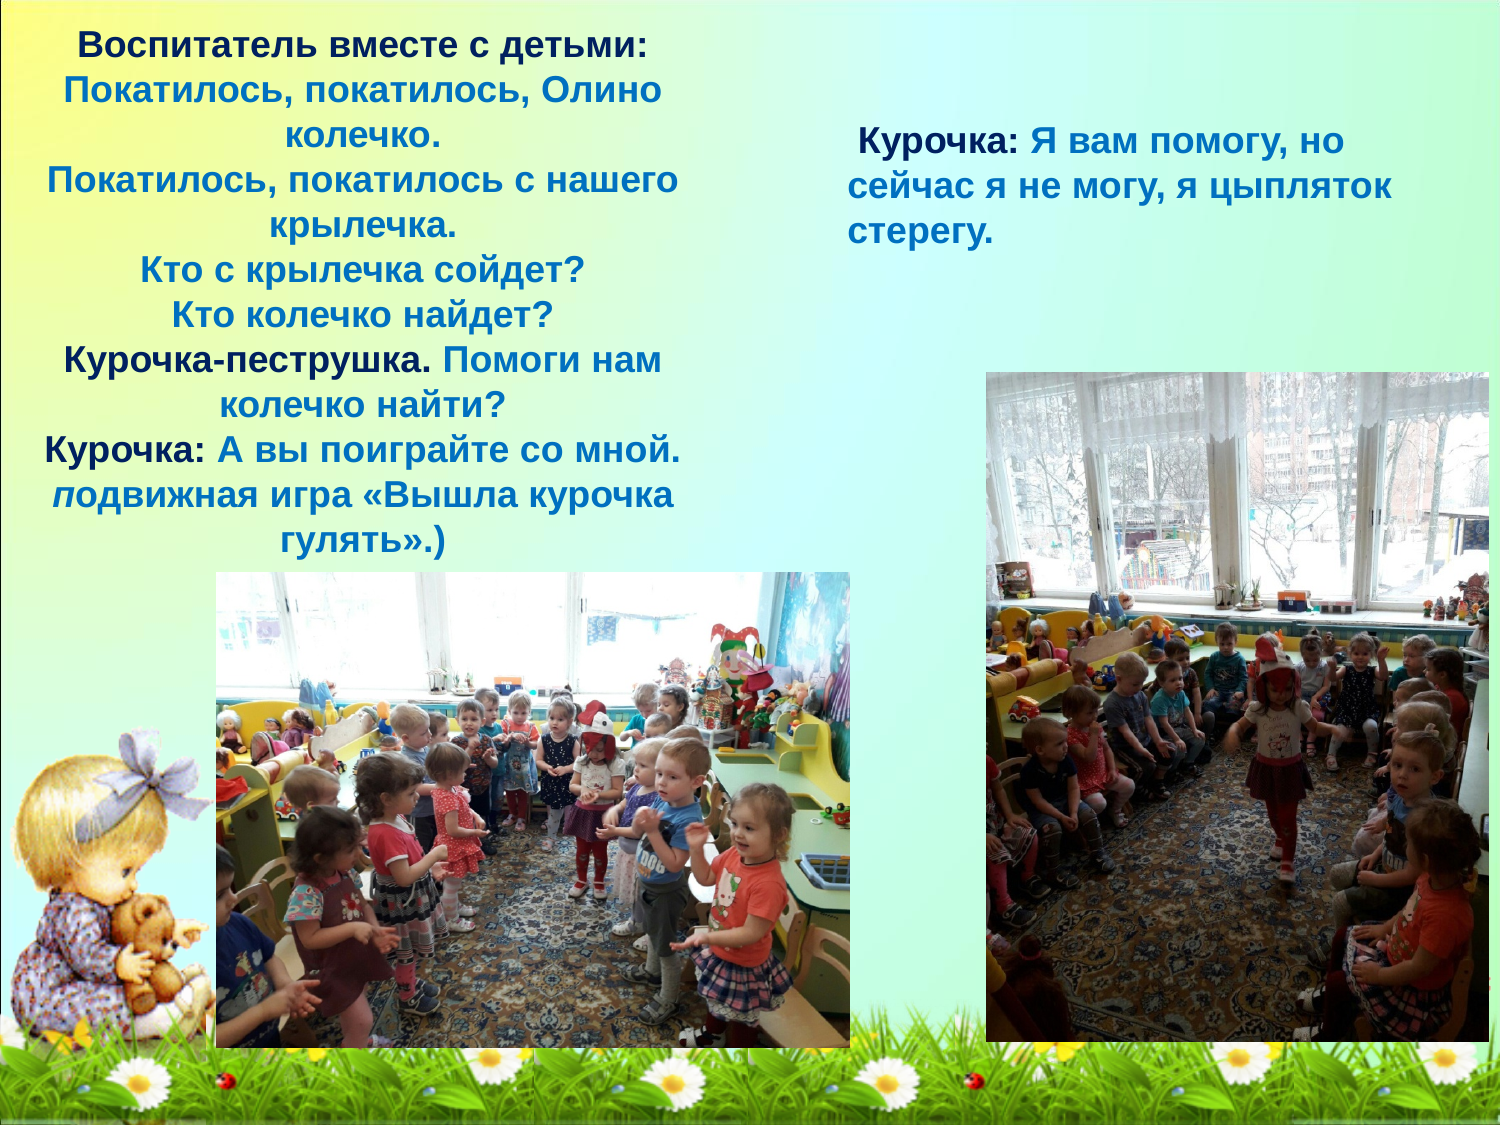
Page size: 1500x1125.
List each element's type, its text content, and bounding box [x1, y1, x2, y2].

text_box Курочка: Я вам помогу, но сейчас я не могу, я цыпляток стерегу. [832, 19, 1489, 259]
picture [0, 0, 1500, 1125]
text_box [64, 184, 1376, 270]
title Воспитатель вместе с детьми: Покатилось, покатилось, Олино колечко. Покатилось, покатилось с нашего крылечка. Кто с крылечка сойдет? Кто колечко найдет? Курочка-пеструшка. Помоги нам колечко найти? Курочка: А вы поиграйте со мной. подвижная игра «Вышла курочка гулять».) [23, 81, 703, 223]
